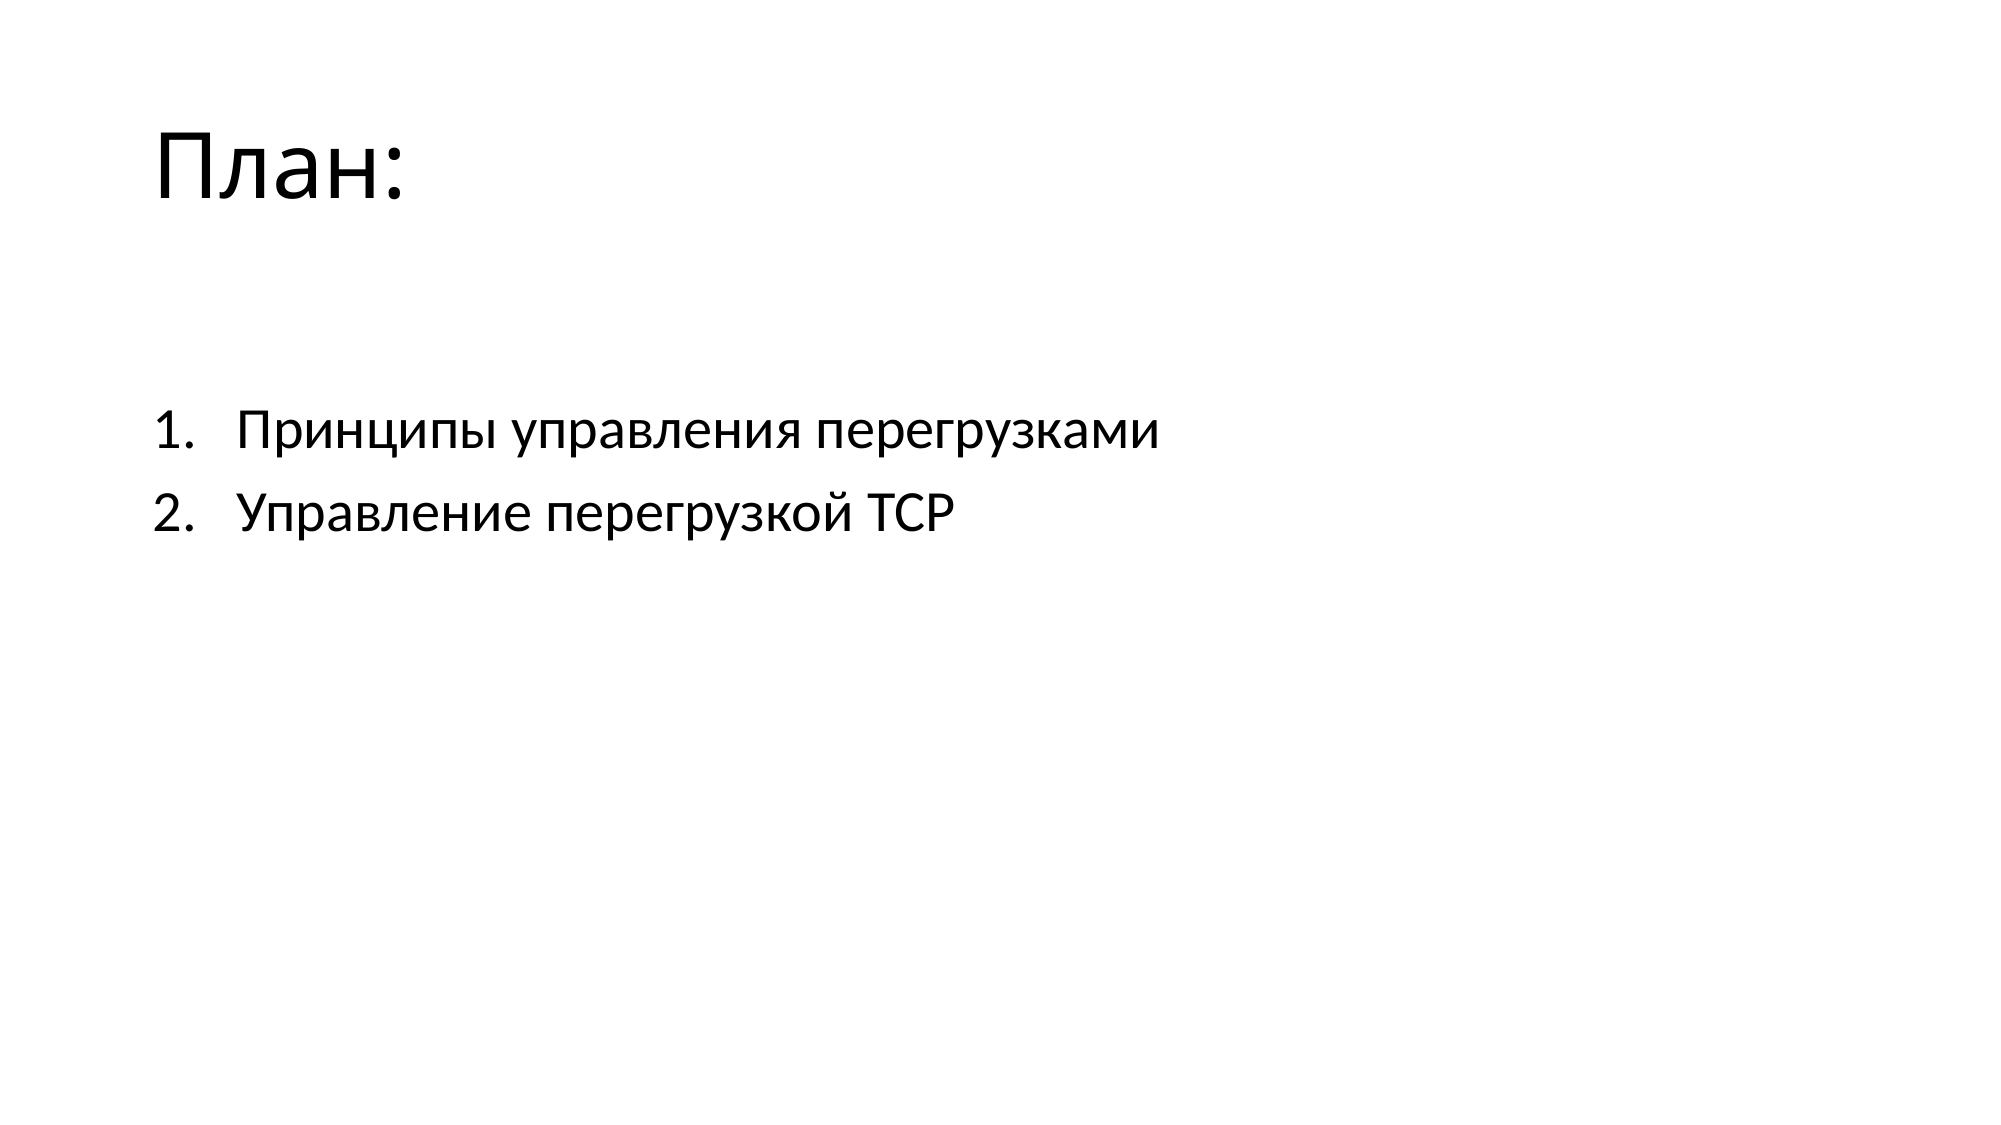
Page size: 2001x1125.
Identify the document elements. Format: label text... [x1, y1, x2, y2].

title План: [137, 59, 1863, 278]
list Принципы управления перегрузками Управление перегрузкой TCP [137, 299, 1863, 1014]
